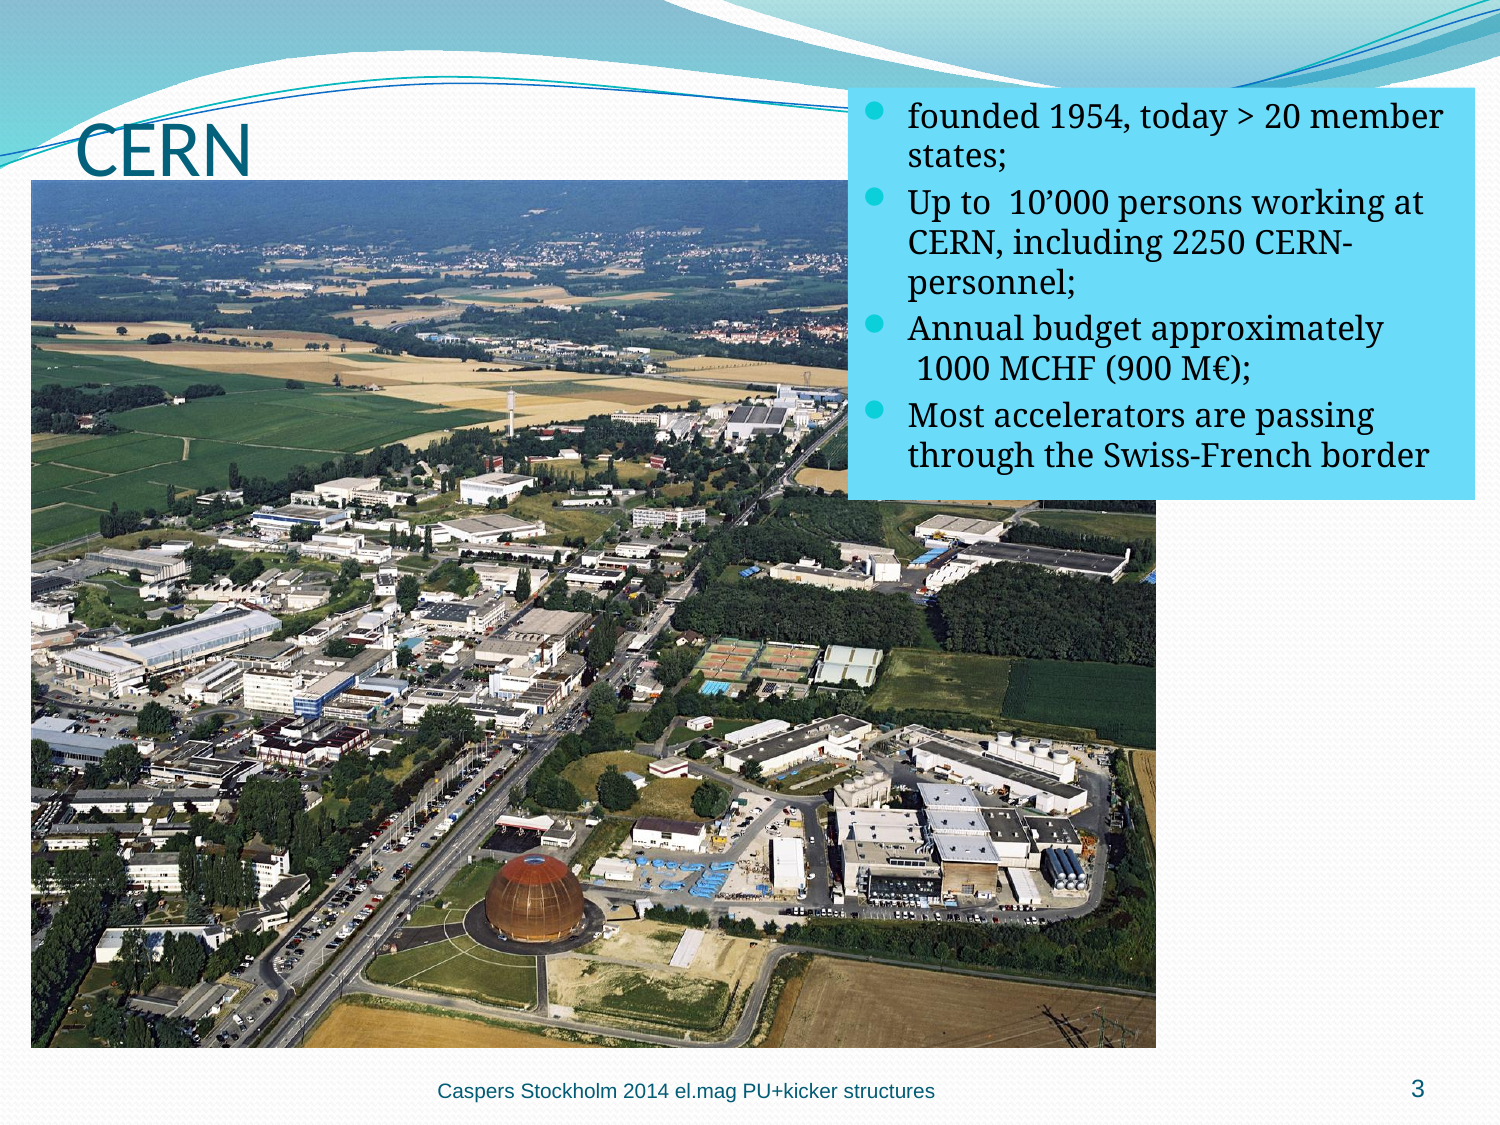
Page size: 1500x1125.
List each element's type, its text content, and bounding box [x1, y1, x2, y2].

slide_number 3 [1299, 1042, 1425, 1103]
footer Caspers Stockholm 2014 el.mag PU+kicker structures [437, 1060, 988, 1103]
text_box - [1156, 182, 1162, 500]
picture [31, 180, 1156, 1048]
title CERN [75, 87, 847, 179]
list founded 1954, today > 20 member states; Up to 10’000 persons working at CERN, including 2250 CERN-personnel; Annual budget approximately 1000 MCHF (900 M€); Most accelerators are passing through the Swiss-French border [847, 87, 1475, 500]
